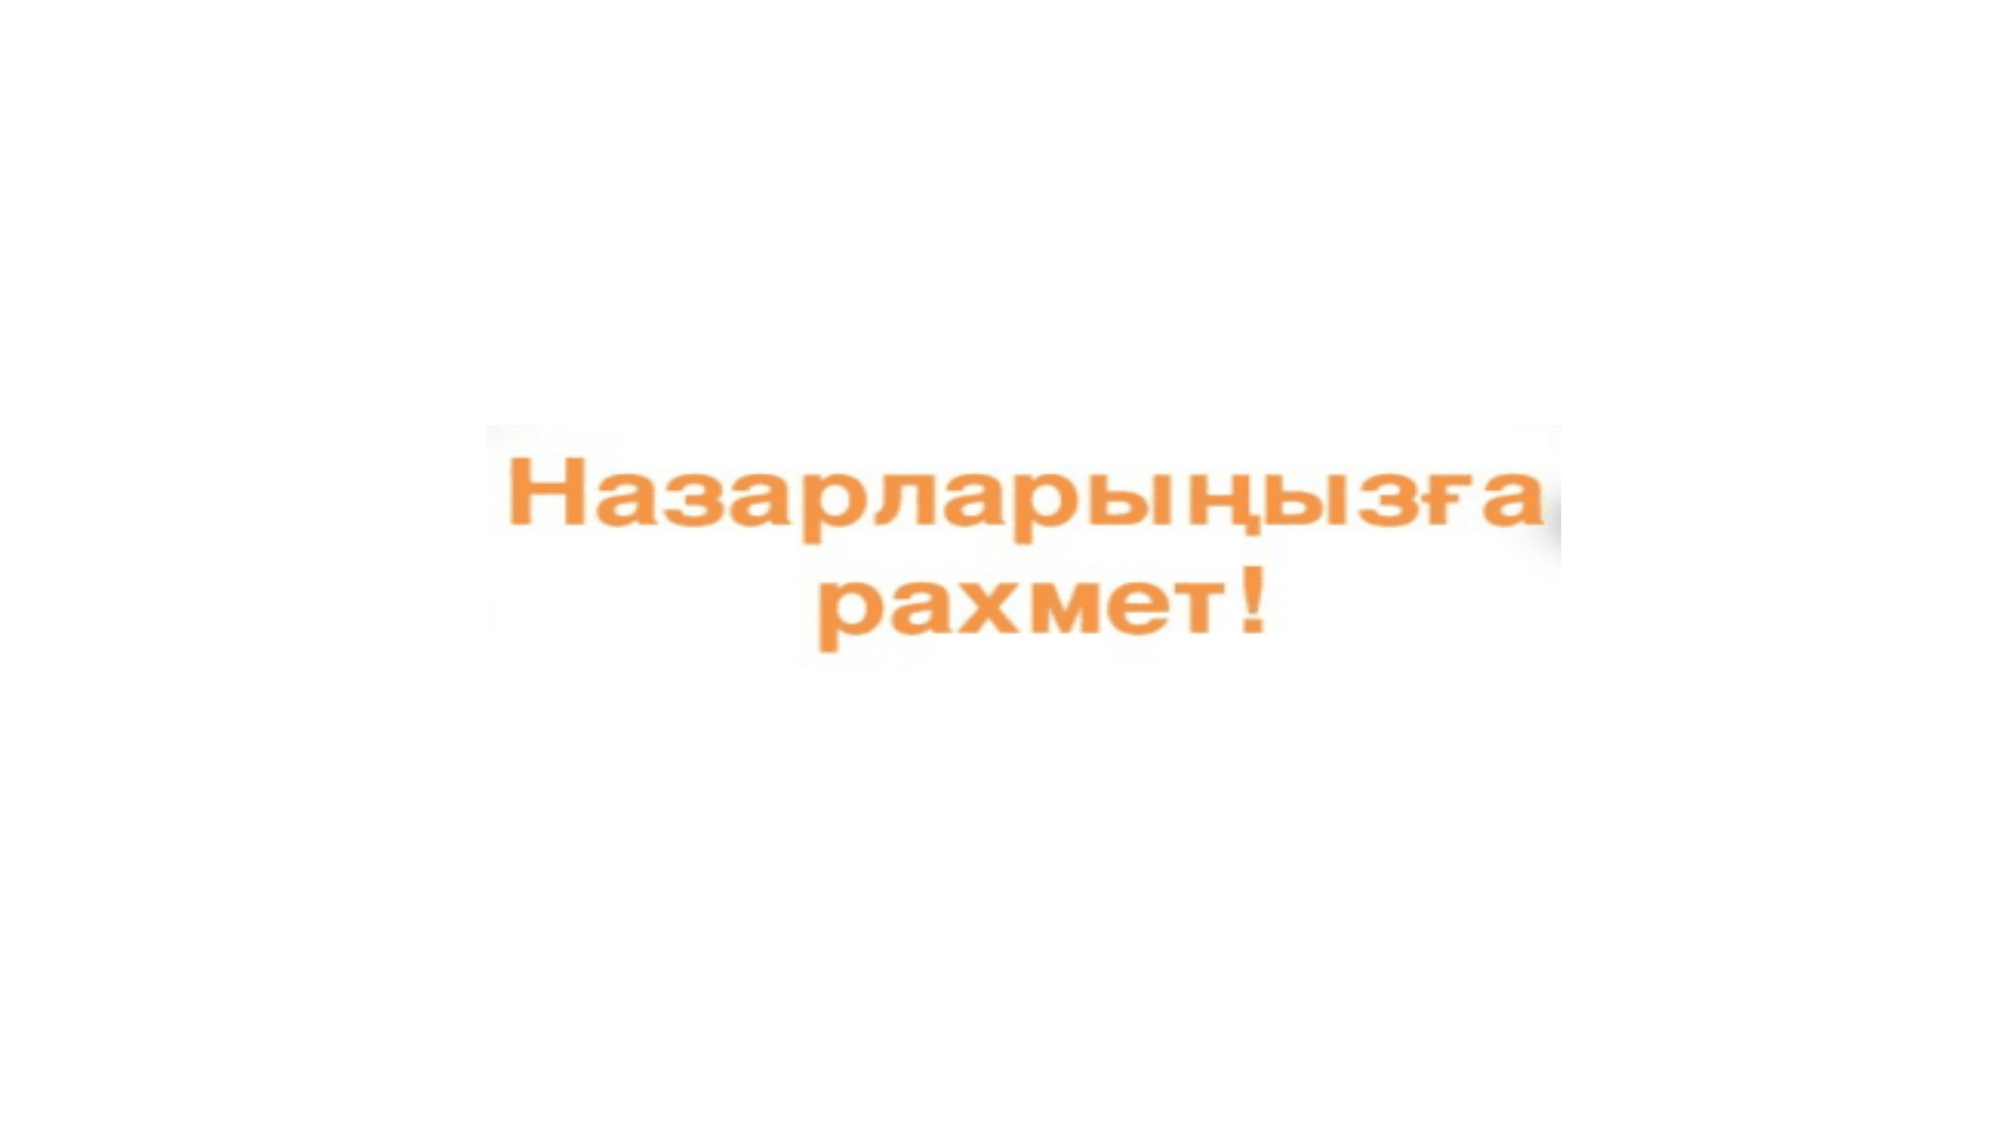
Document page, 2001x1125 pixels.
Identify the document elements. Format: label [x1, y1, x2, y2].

list [486, 425, 1562, 671]
